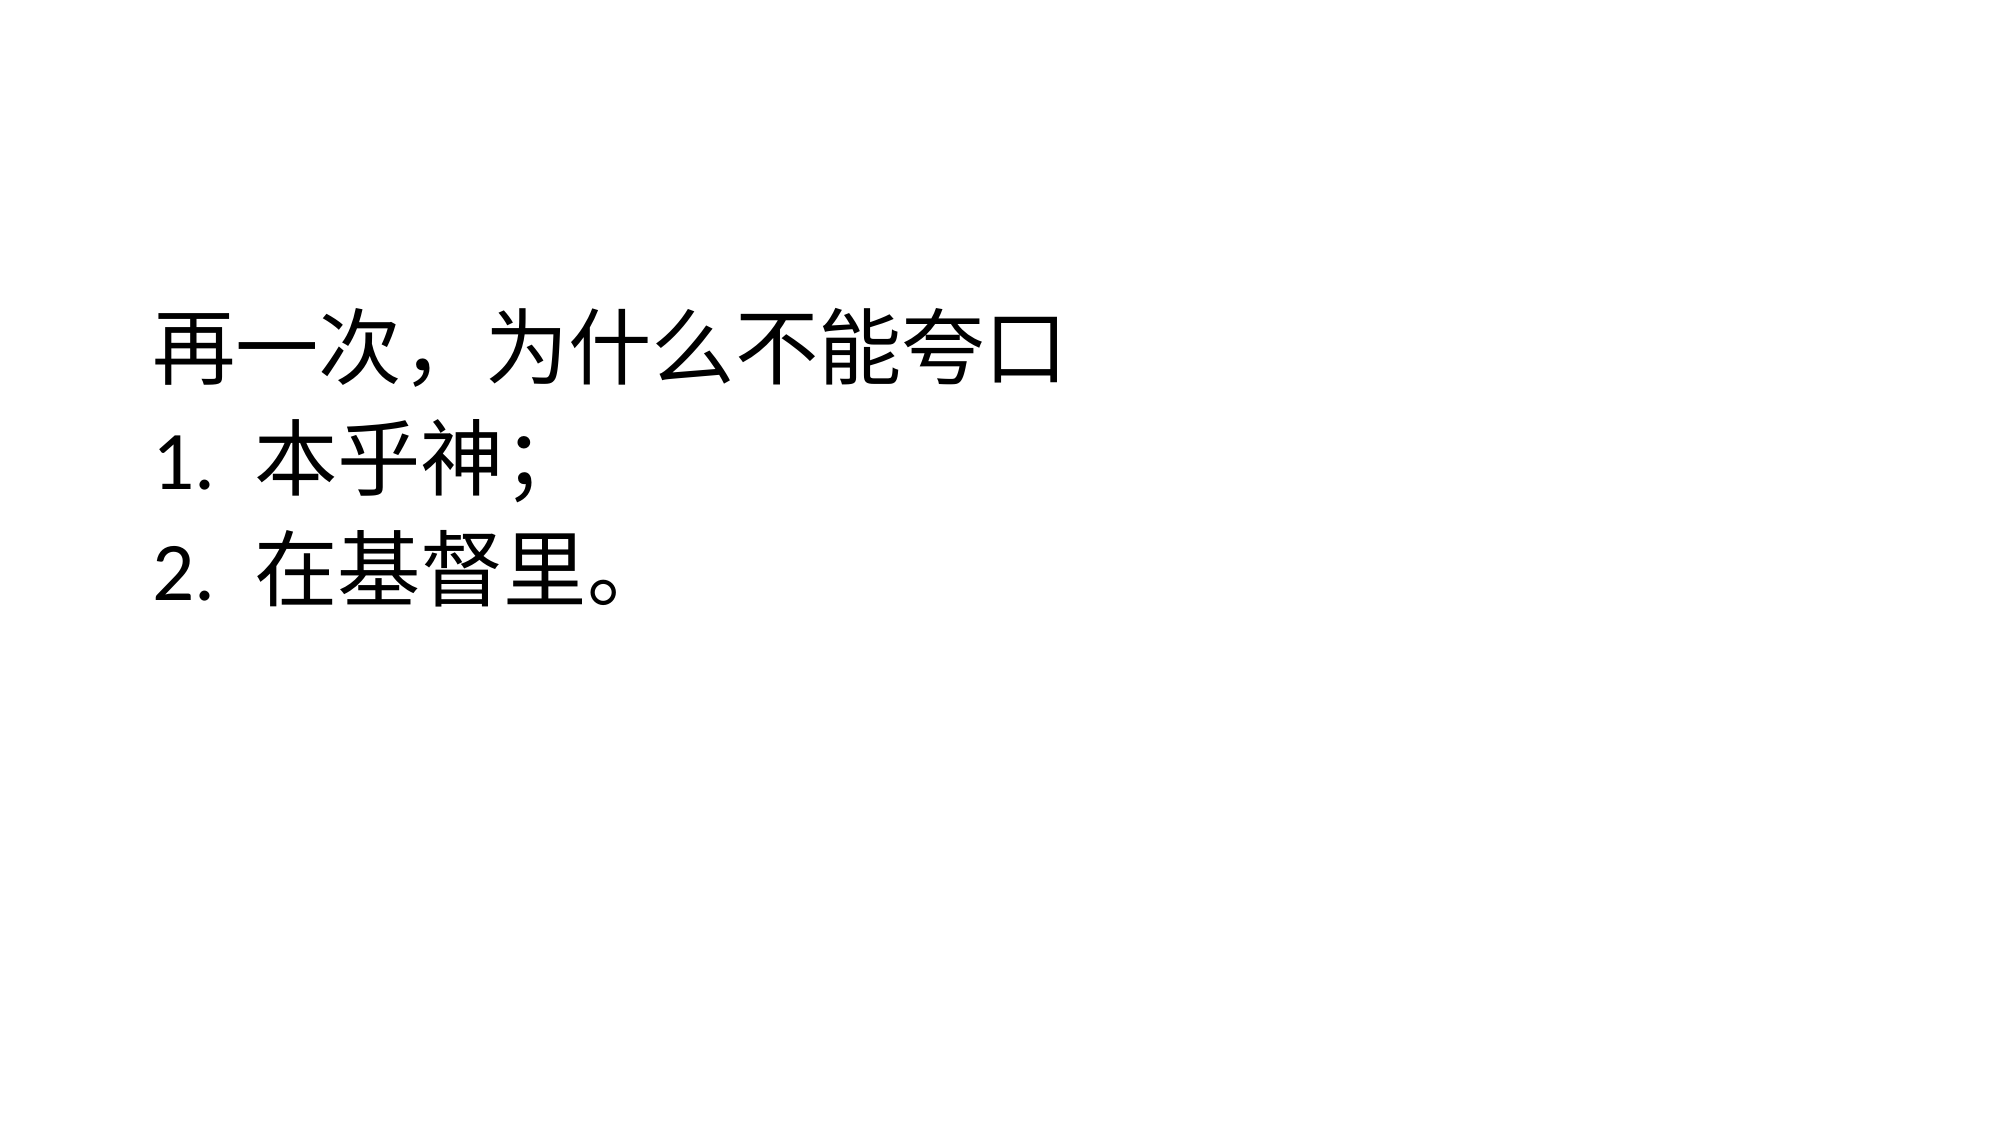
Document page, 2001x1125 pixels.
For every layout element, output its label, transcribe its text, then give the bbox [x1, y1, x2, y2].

list 再一次，为什么不能夸口 1. 本乎神； 2. 在基督里。 [137, 299, 1863, 1014]
